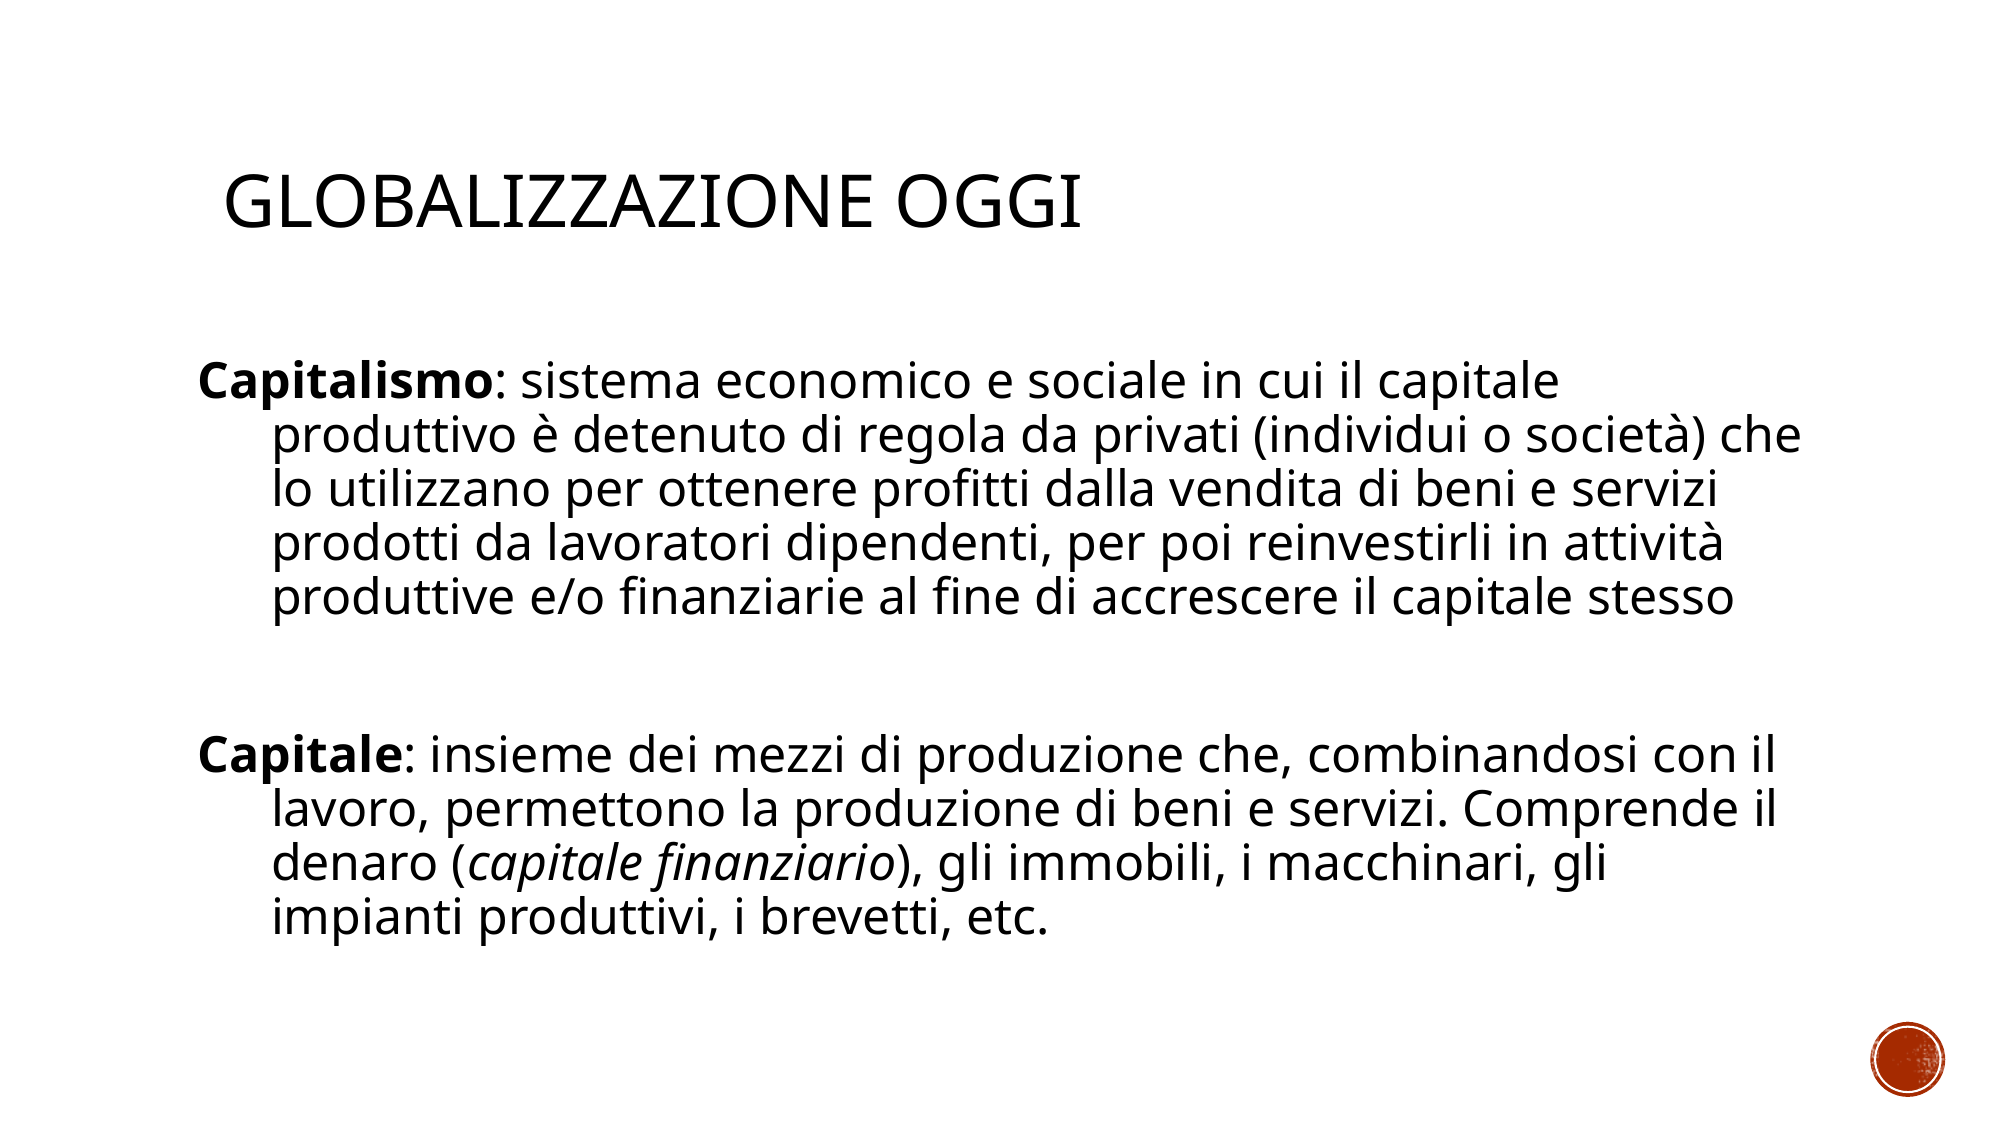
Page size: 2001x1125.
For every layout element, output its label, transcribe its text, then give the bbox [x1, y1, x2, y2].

title Globalizzazione oggi [207, 155, 1308, 252]
list Capitalismo: sistema economico e sociale in cui il capitale produttivo è detenuto di regola da privati (individui o società) che lo utilizzano per ottenere profitti dalla vendita di beni e servizi prodotti da lavoratori dipendenti, per poi reinvestirli in attività produttive e/o finanziarie al fine di accrescere il capitale stesso Capitale: insieme dei mezzi di produzione che, combinandosi con il lavoro, permettono la produzione di beni e servizi. Comprende il denaro (capitale finanziario), gli immobili, i macchinari, gli impianti produttivi, i brevetti, etc. [175, 348, 1826, 1013]
